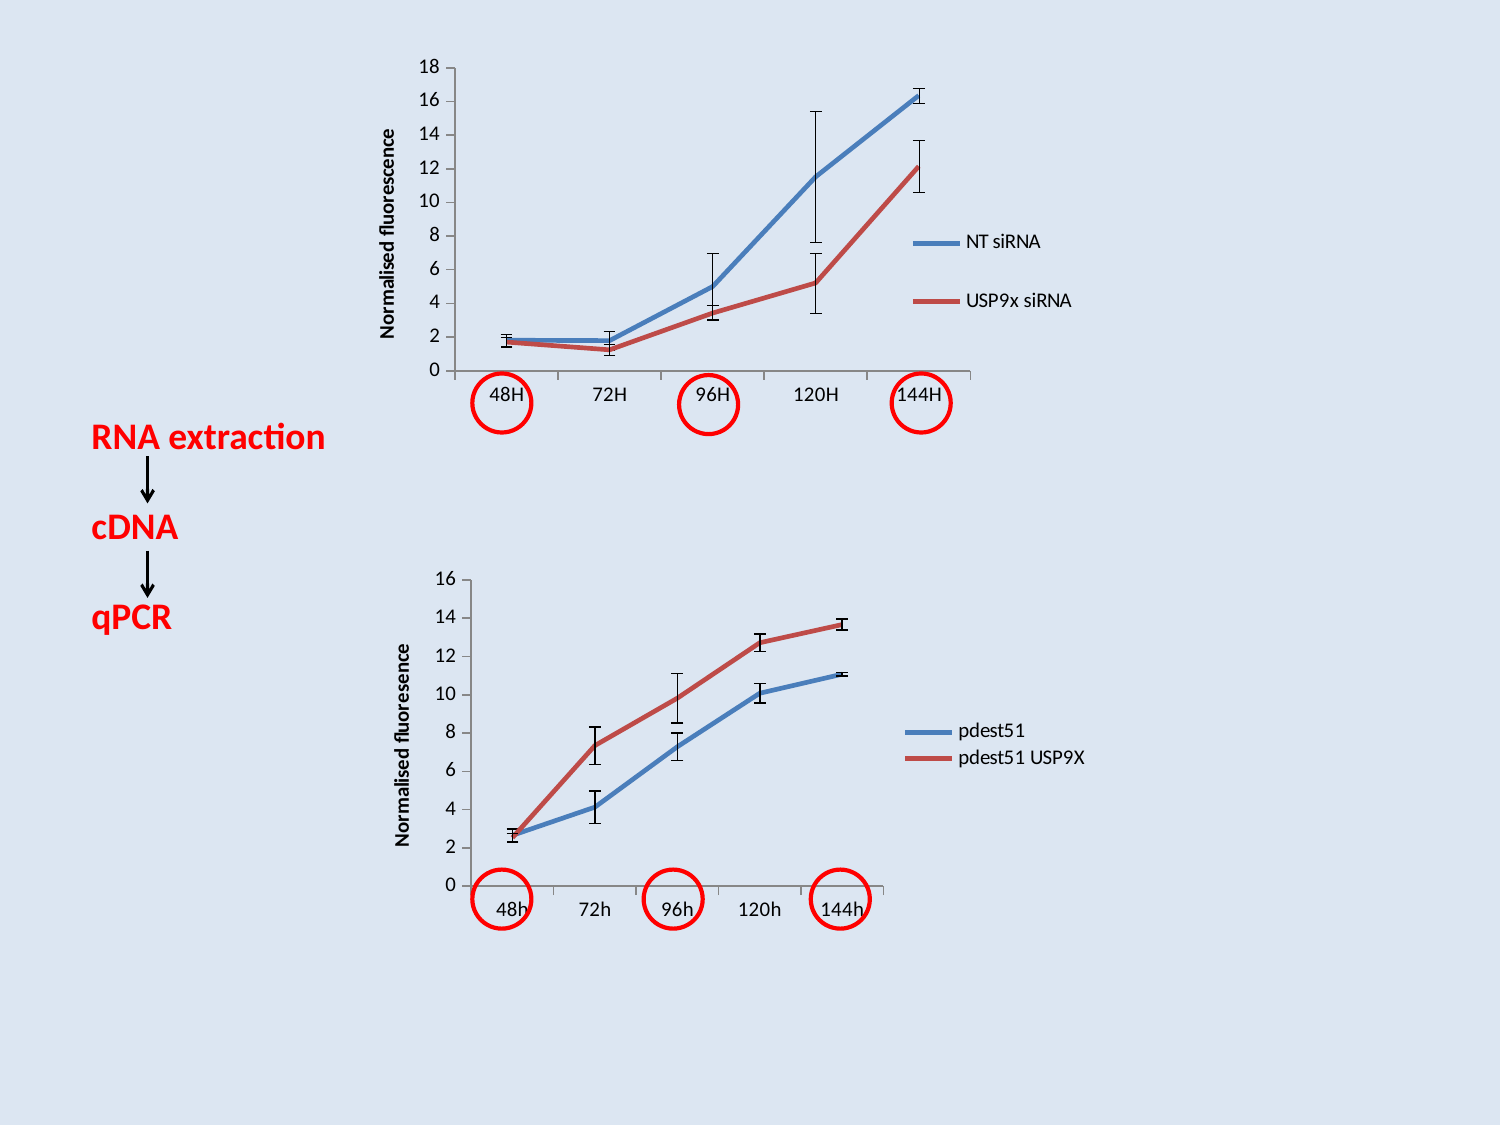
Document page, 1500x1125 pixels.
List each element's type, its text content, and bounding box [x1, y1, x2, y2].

chart [359, 562, 1105, 929]
chart [371, 54, 1081, 410]
text_box RNA extraction cDNA qPCR [76, 404, 372, 645]
text_box [473, 417, 531, 435]
text_box [679, 417, 738, 437]
text_box [892, 417, 950, 435]
